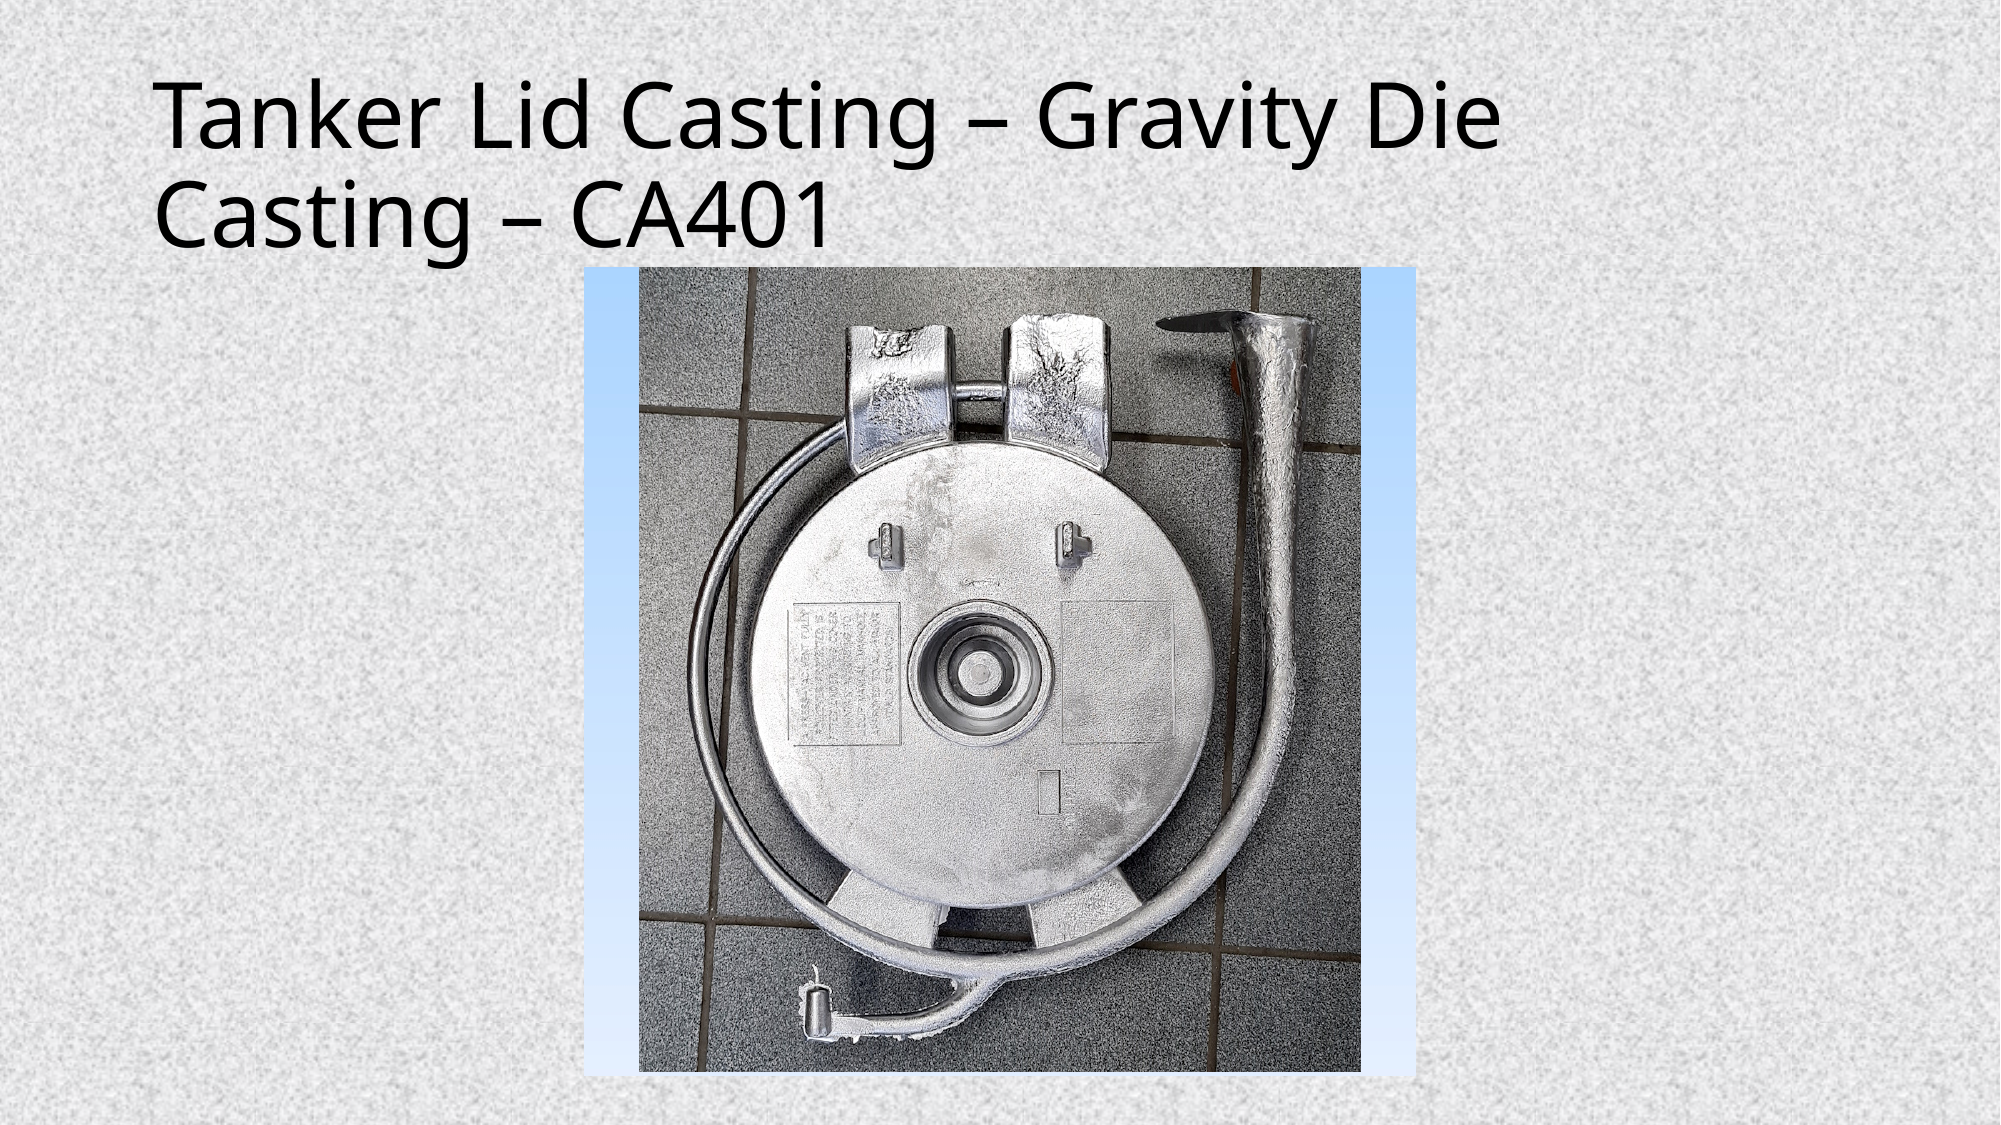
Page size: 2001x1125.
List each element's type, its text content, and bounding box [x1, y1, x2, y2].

title Tanker Lid Casting – Gravity Die Casting – CA401 [137, 59, 1863, 278]
picture [584, 267, 1416, 1076]
